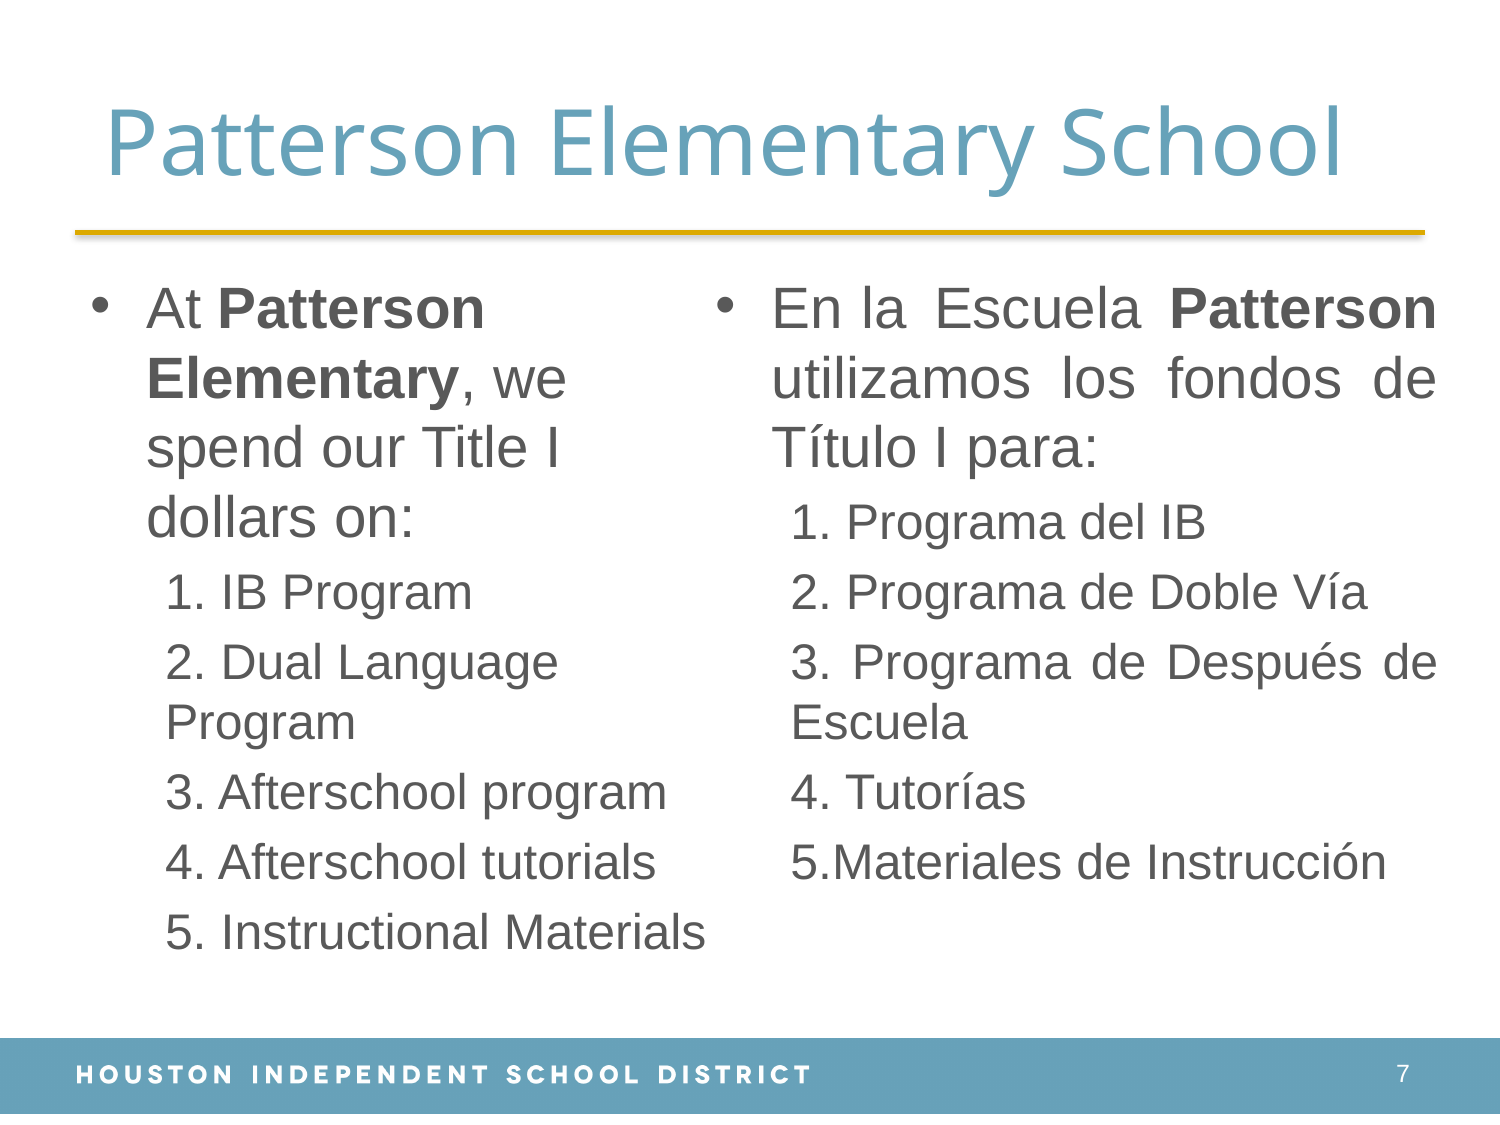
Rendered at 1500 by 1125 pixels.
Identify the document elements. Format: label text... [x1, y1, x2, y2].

list At Patterson Elementary, we spend our Title I dollars on: 1. IB Program 2. Dual Language Program 3. Afterschool program 4. Afterschool tutorials 5. Instructional Materials [75, 262, 700, 1005]
picture [0, 1038, 1500, 1114]
slide_number 7 [1074, 1042, 1425, 1103]
title Patterson Elementary School [88, 45, 1425, 233]
list En la Escuela Patterson utilizamos los fondos de Título I para: 1. Programa del IB 2. Programa de Doble Vía 3. Programa de Después de Escuela 4. Tutorías 5.Materiales de Instrucción [700, 262, 1454, 1005]
